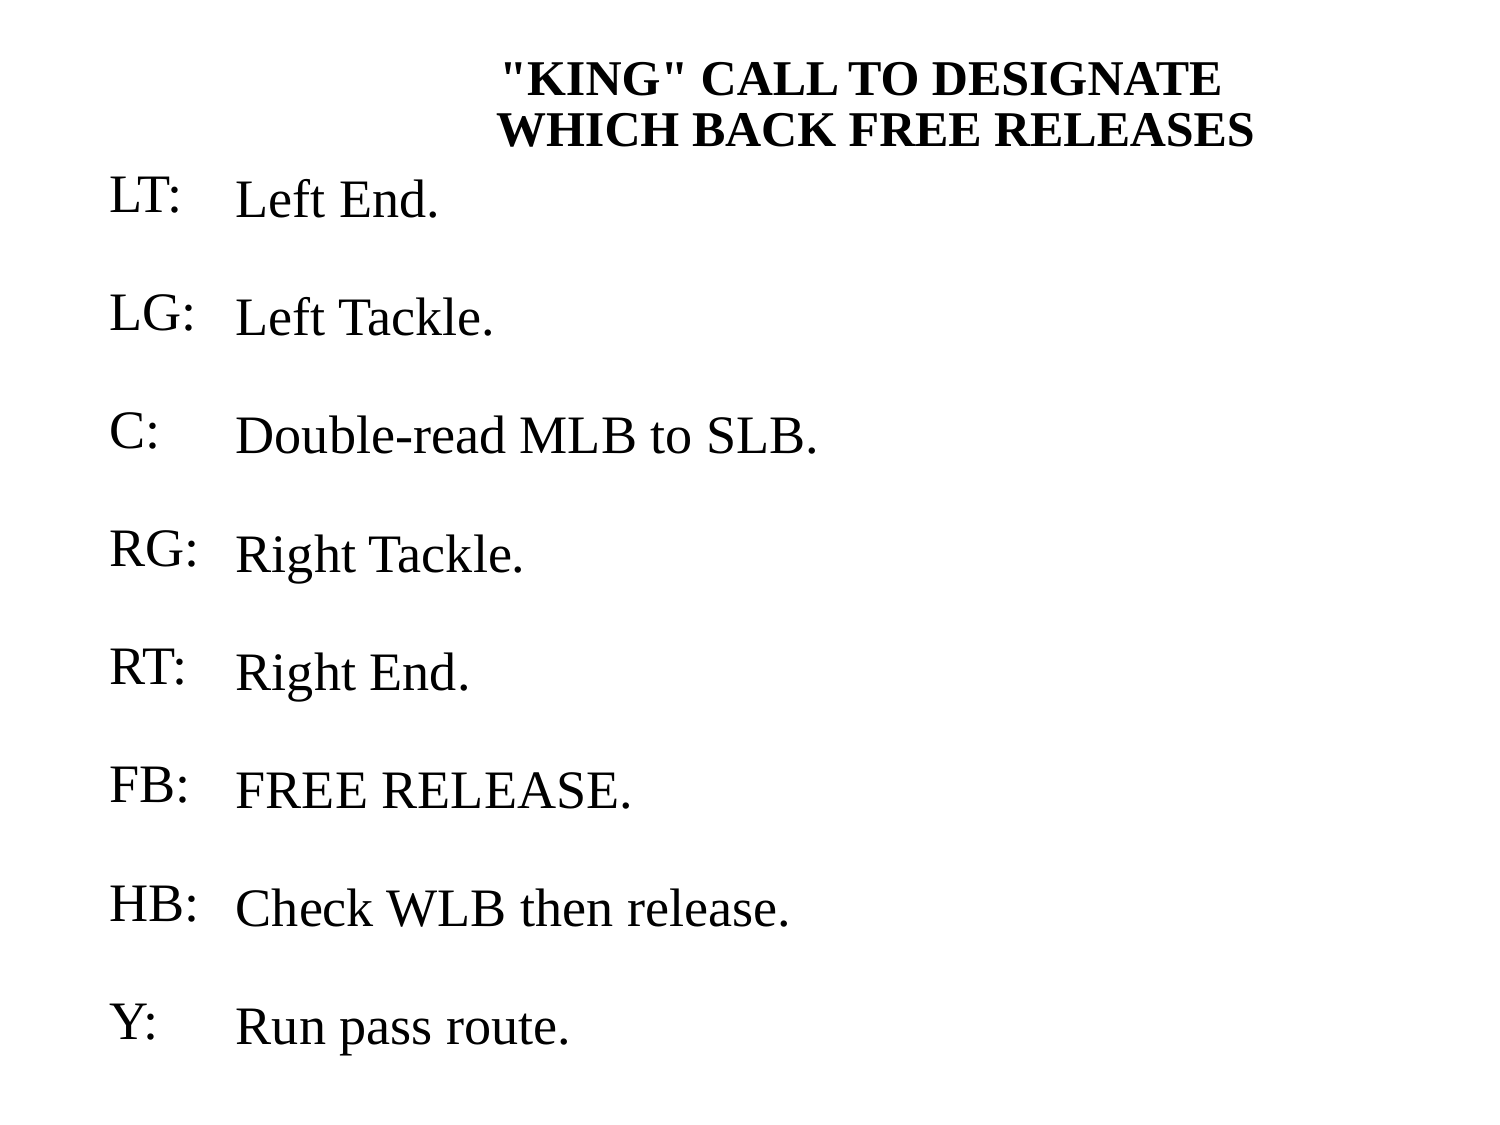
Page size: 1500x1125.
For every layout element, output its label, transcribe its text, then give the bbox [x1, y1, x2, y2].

picture [95, 149, 951, 1125]
text_box "KING" CALL TO DESIGNATE [499, 45, 1223, 96]
text_box WHICH BACK FREE RELEASES [496, 96, 1255, 157]
